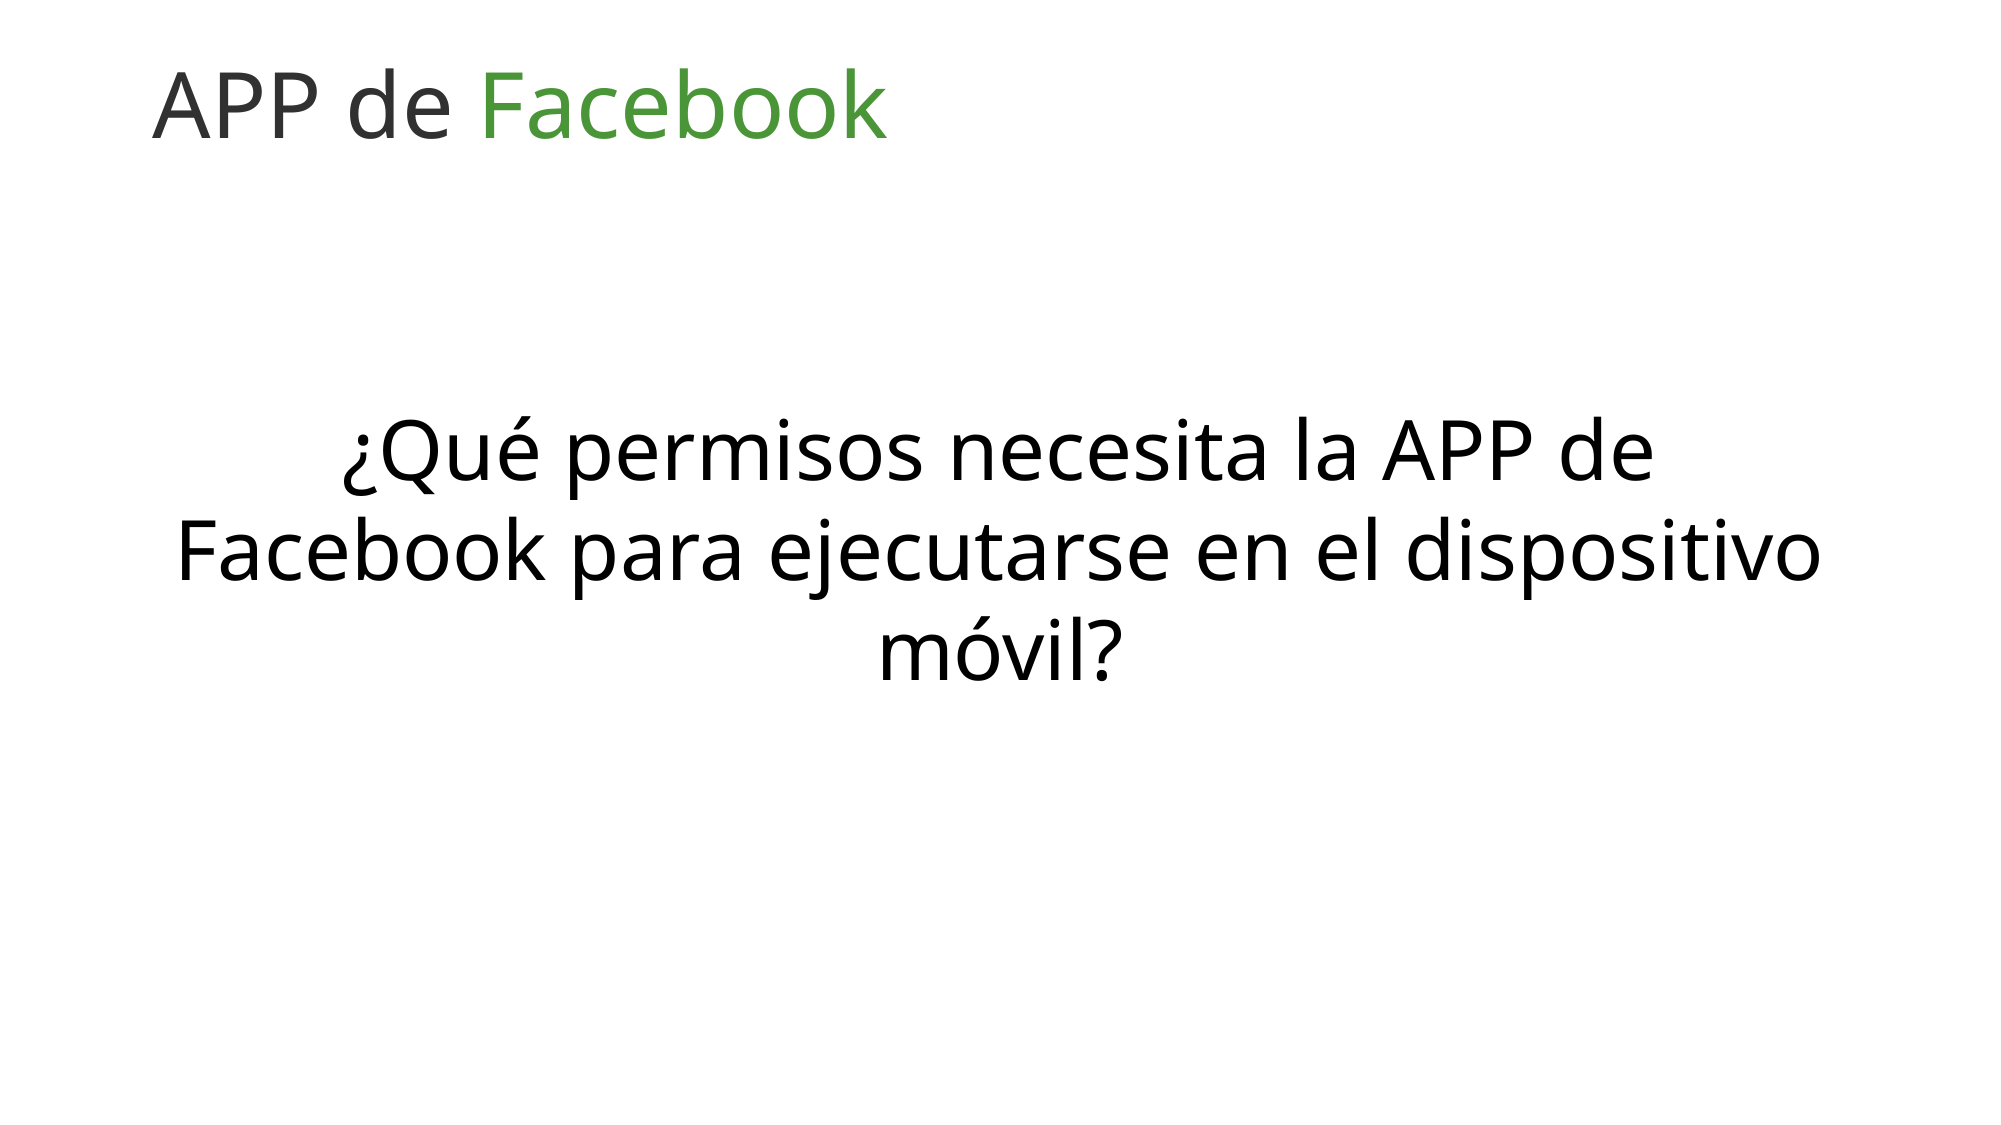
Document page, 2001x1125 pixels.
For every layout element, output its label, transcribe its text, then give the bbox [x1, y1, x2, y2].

title APP de Facebook [137, 0, 1863, 218]
list ¿Qué permisos necesita la APP de Facebook para ejecutarse en el dispositivo móvil? [137, 225, 1863, 939]
